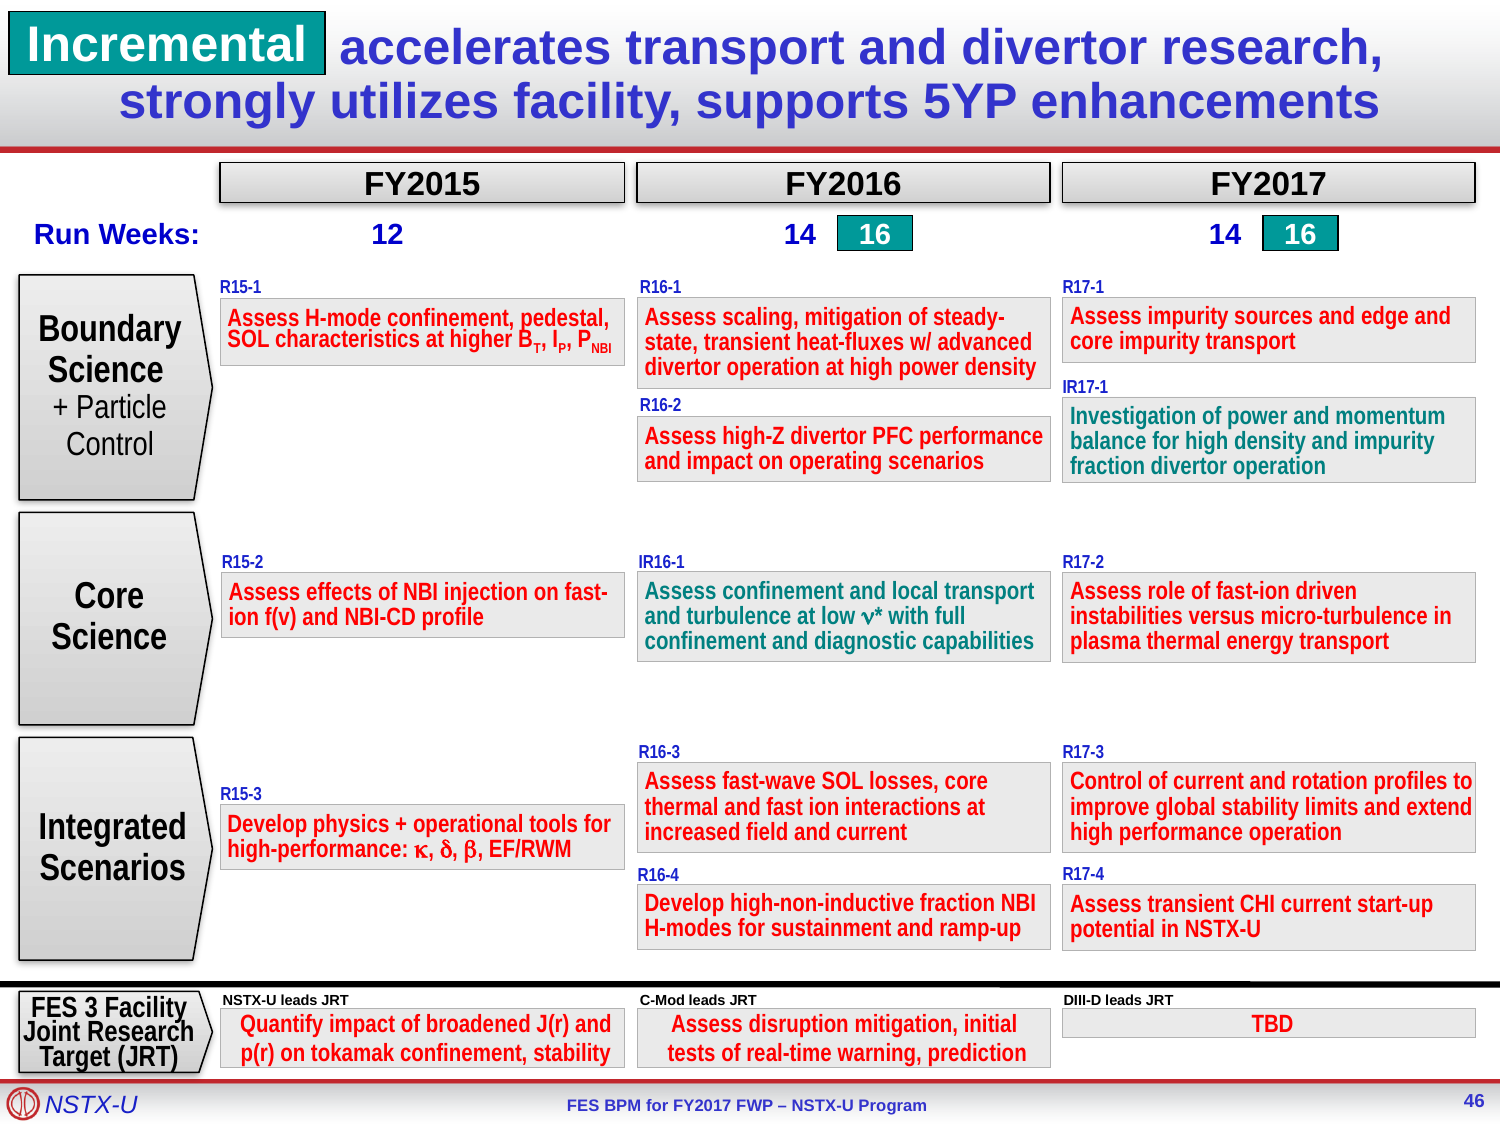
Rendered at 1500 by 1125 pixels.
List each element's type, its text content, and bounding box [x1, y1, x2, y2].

text_box R16-4 [637, 862, 687, 886]
text_box Run Weeks: [20, 214, 214, 252]
text_box Investigation of power and momentum balance for high density and impurity fraction divertor operation [1062, 396, 1476, 483]
text_box Assess impurity sources and edge and core impurity transport [1062, 297, 1476, 363]
text_box Control of current and rotation profiles to improve global stability limits and extend high performance operation [1062, 762, 1476, 853]
text_box R17-2 [1062, 549, 1112, 573]
text_box Quantify impact of broadened J(r) and p(r) on tokamak confinement, stability [220, 1008, 625, 1067]
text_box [12, 274, 213, 961]
text_box Incremental [8, 11, 325, 75]
text_box Develop high-non-inductive fraction NBI H-modes for sustainment and ramp-up [637, 884, 1050, 950]
text_box R15-1 [220, 275, 269, 298]
text_box FES 3 Facility Joint Research Target (JRT) [18, 990, 214, 1074]
text_box DIII-D leads JRT [1063, 991, 1174, 1009]
text_box Assess disruption mitigation, initial tests of real-time warning, prediction [637, 1008, 1050, 1067]
text_box 14 [1187, 215, 1263, 251]
picture [0, 1079, 1500, 1125]
text_box R15-3 [220, 781, 270, 804]
text_box accelerates transport and divertor research, strongly utilizes facility, supports 5YP enhancements [0, 0, 1500, 150]
text_box Assess role of fast-ion driven instabilities versus micro-turbulence in plasma thermal energy transport [1062, 572, 1476, 663]
text_box 16 [838, 215, 913, 251]
text_box FY2015 [219, 162, 625, 203]
text_box IR17-1 [1062, 375, 1112, 398]
text_box Assess confinement and local transport and turbulence at low n* with full confinement and diagnostic capabilities [637, 571, 1050, 662]
text_box R17-3 [1062, 739, 1112, 763]
text_box 16 [1263, 215, 1338, 251]
slide_number 46 [1374, 1087, 1500, 1113]
text_box Assess scaling, mitigation of steady-state, transient heat-fluxes w/ advanced divertor operation at high power density [637, 297, 1050, 389]
text_box C-Mod leads JRT [639, 990, 757, 1009]
text_box TBD [1062, 1008, 1476, 1038]
text_box FY2017 [1062, 162, 1476, 203]
text_box NSTX-U leads JRT [222, 990, 349, 1009]
text_box Assess fast-wave SOL losses, core thermal and fast ion interactions at increased field and current [637, 762, 1050, 853]
text_box 14 [762, 215, 838, 251]
text_box R15-2 [221, 550, 271, 573]
text_box R16-1 [639, 275, 689, 298]
text_box Assess transient CHI current start-up potential in NSTX-U [1062, 884, 1476, 950]
text_box IR16-1 [638, 542, 710, 572]
text_box Assess H-mode confinement, pedestal, SOL characteristics at higher BT, IP, PNBI [220, 298, 625, 365]
text_box R17-4 [1062, 861, 1112, 885]
text_box R16-2 [639, 392, 689, 416]
text_box FY2016 [636, 162, 1051, 203]
text_box R16-3 [638, 739, 688, 763]
text_box R17-1 [1062, 275, 1112, 298]
text_box Develop physics + operational tools for high-performance: k, d, b, EF/RWM [220, 804, 625, 870]
text_box 12 [349, 215, 425, 251]
text_box Assess effects of NBI injection on fast-ion f(v) and NBI-CD profile [221, 572, 625, 638]
text_box Assess high-Z divertor PFC performance and impact on operating scenarios [637, 416, 1050, 482]
